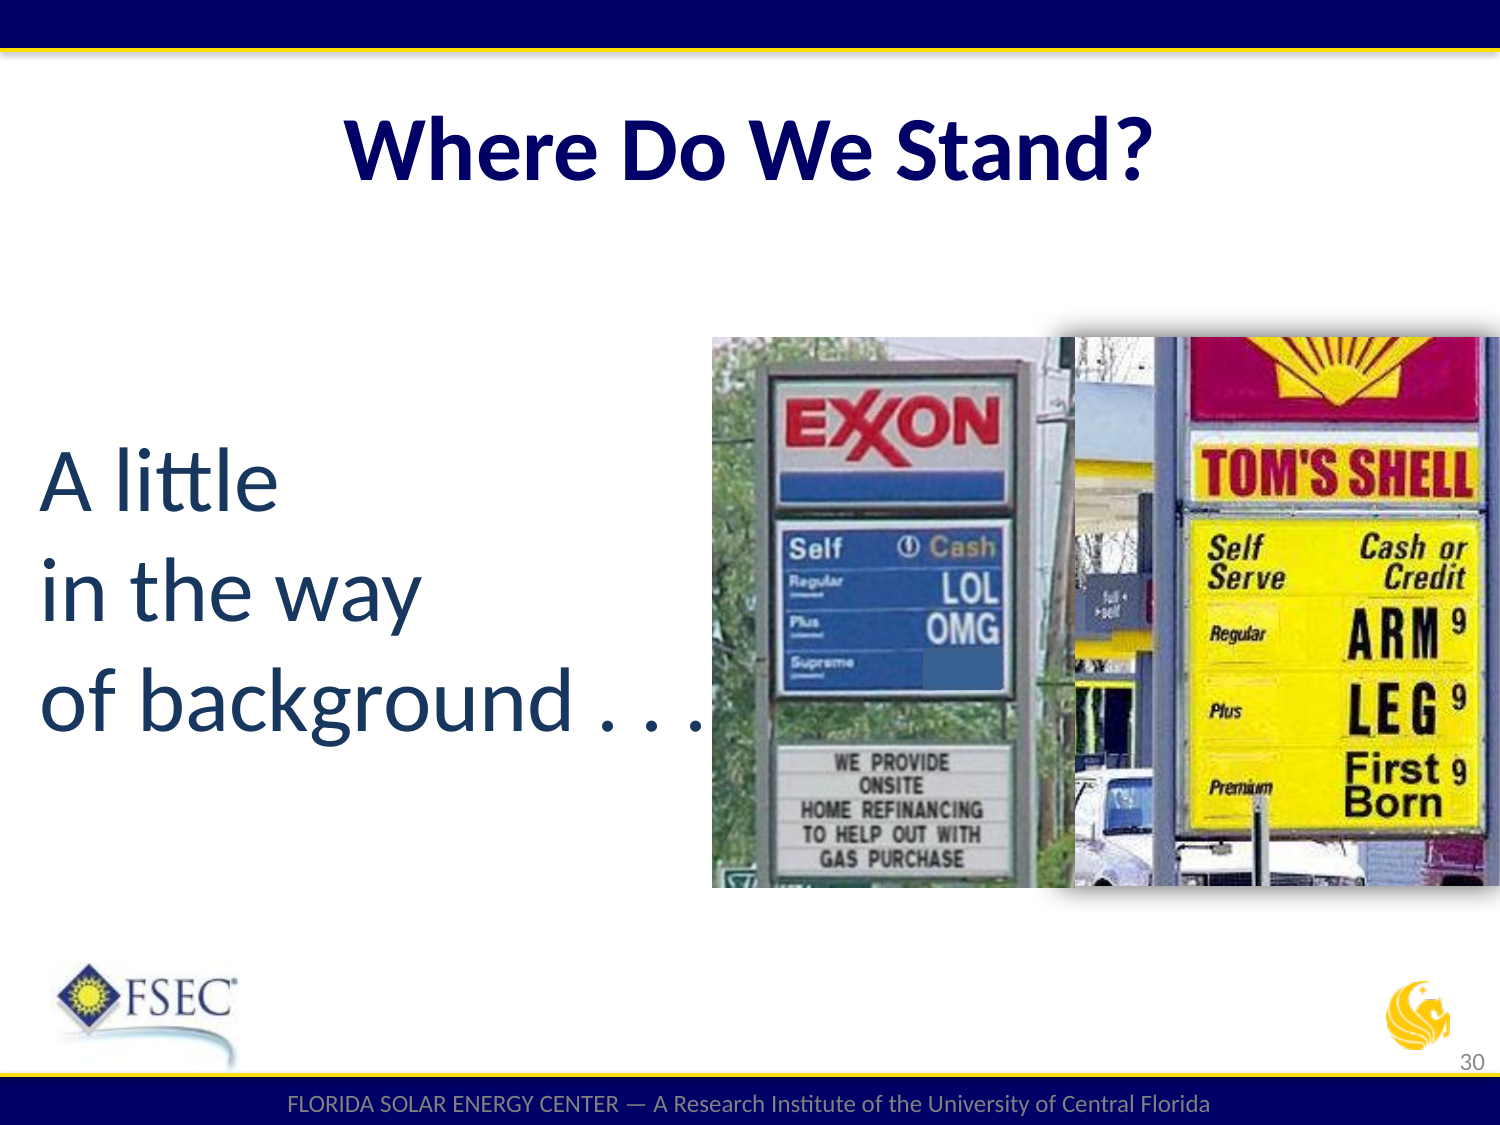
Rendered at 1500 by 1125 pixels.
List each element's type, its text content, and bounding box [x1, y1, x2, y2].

title Where Do We Stand? [74, 49, 1426, 238]
picture [50, 962, 241, 1073]
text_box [712, 337, 1076, 889]
list A little in the way of background . . . [24, 412, 707, 776]
slide_number 30 [1149, 1030, 1500, 1091]
picture [1076, 337, 1500, 886]
picture [1386, 981, 1450, 1030]
